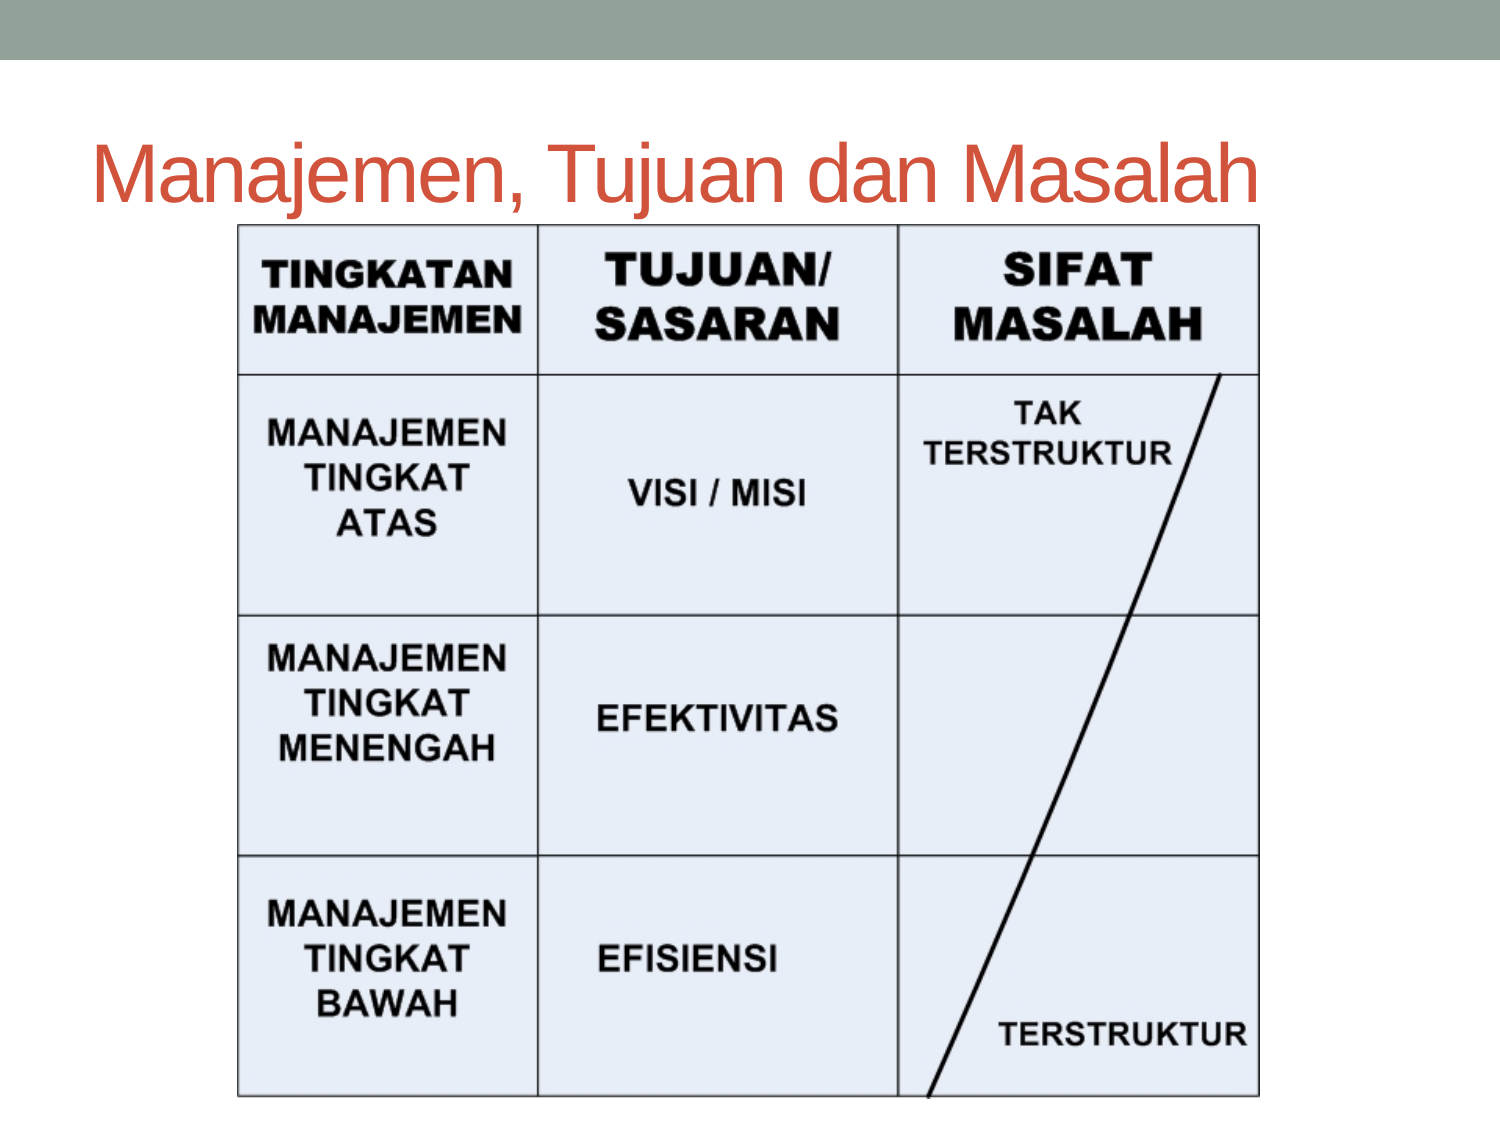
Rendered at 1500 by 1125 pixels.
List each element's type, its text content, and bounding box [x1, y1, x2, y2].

picture [237, 224, 1260, 1099]
title Manajemen, Tujuan dan Masalah [75, 87, 1425, 250]
